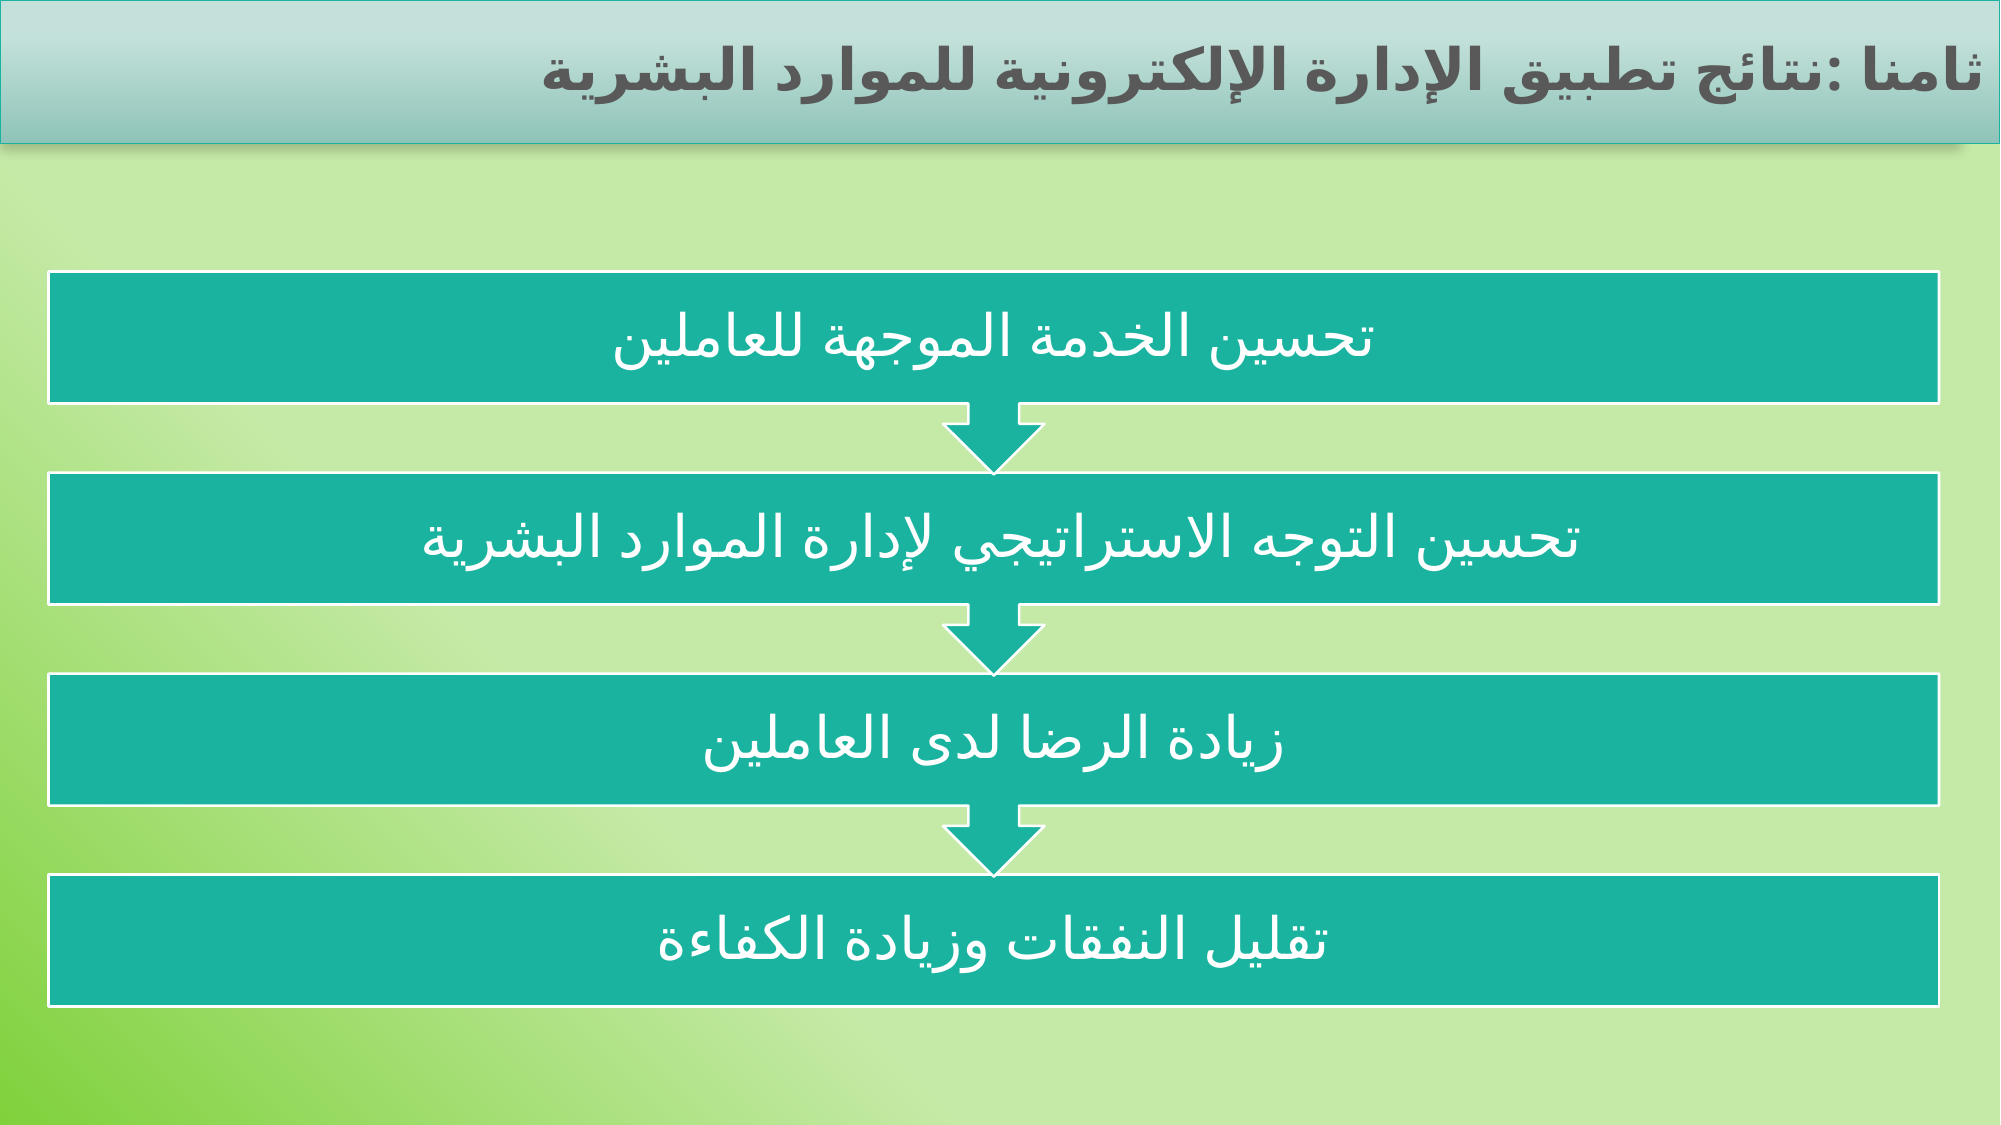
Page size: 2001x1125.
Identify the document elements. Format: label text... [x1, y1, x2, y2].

title ثامنا :نتائج تطبيق الإدارة الإلكترونية للموارد البشرية [0, 0, 2000, 144]
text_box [48, 271, 1940, 1008]
list [43, 154, 1969, 1084]
